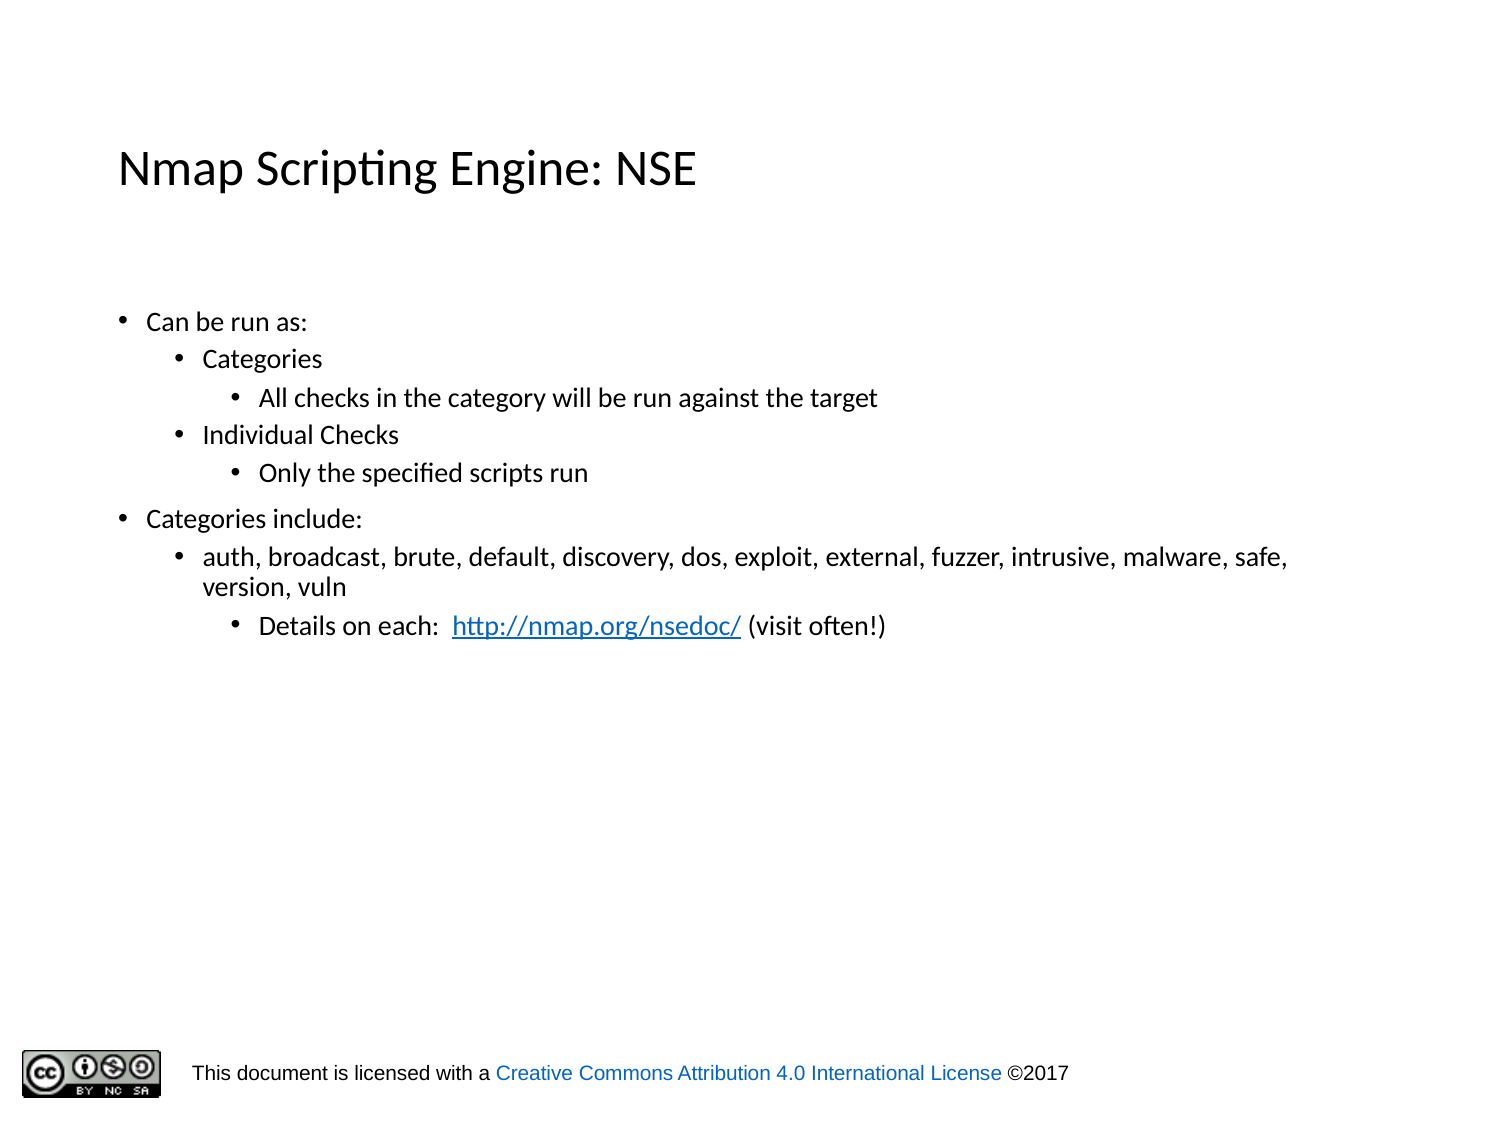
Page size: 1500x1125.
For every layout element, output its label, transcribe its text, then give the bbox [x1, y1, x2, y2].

list Can be run as: Categories All checks in the category will be run against the target Individual Checks Only the specified scripts run Categories include: auth, broadcast, brute, default, discovery, dos, exploit, external, fuzzer, intrusive, malware, safe, version, vuln Details on each: http://nmap.org/nsedoc/ (visit often!) [103, 299, 1397, 1014]
title Nmap Scripting Engine: NSE [103, 59, 1397, 278]
picture [22, 1050, 161, 1098]
